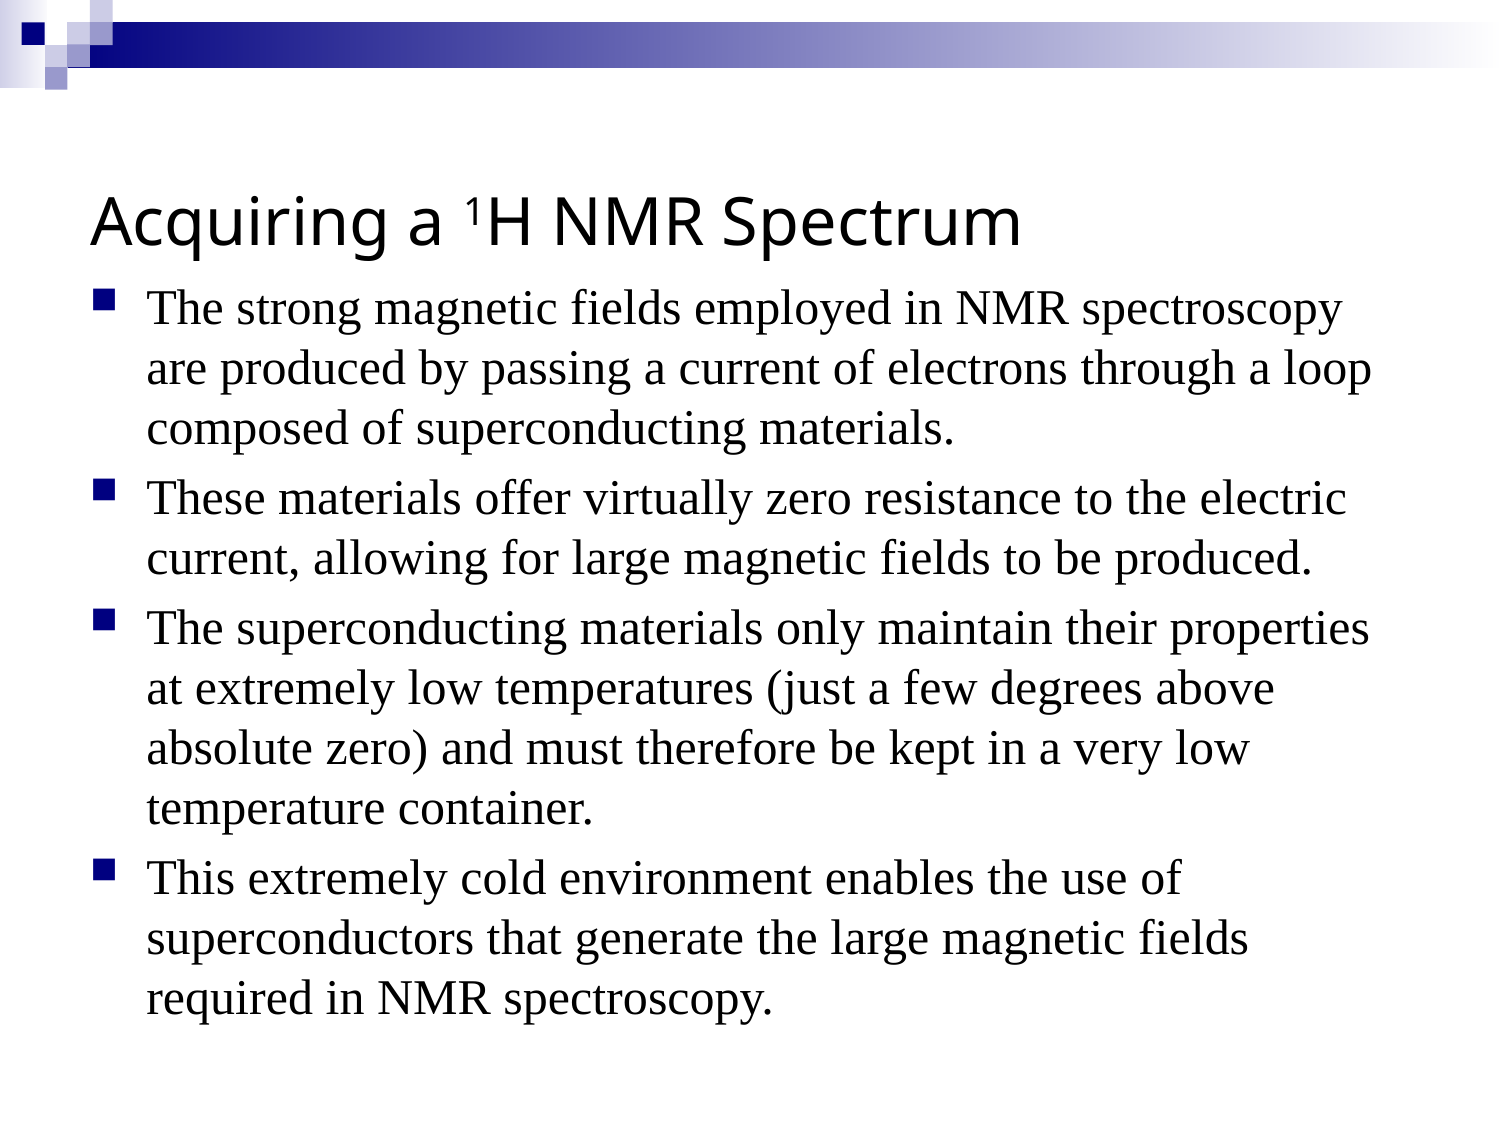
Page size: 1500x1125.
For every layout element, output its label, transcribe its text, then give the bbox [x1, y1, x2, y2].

title Acquiring a 1H NMR Spectrum [75, 125, 1425, 266]
list The strong magnetic fields employed in NMR spectroscopy are produced by passing a current of electrons through a loop composed of superconducting materials. These materials offer virtually zero resistance to the electric current, allowing for large magnetic fields to be produced. The superconducting materials only maintain their properties at extremely low temperatures (just a few degrees above absolute zero) and must therefore be kept in a very low temperature container. This extremely cold environment enables the use of superconductors that generate the large magnetic fields required in NMR spectroscopy. [75, 266, 1425, 1024]
